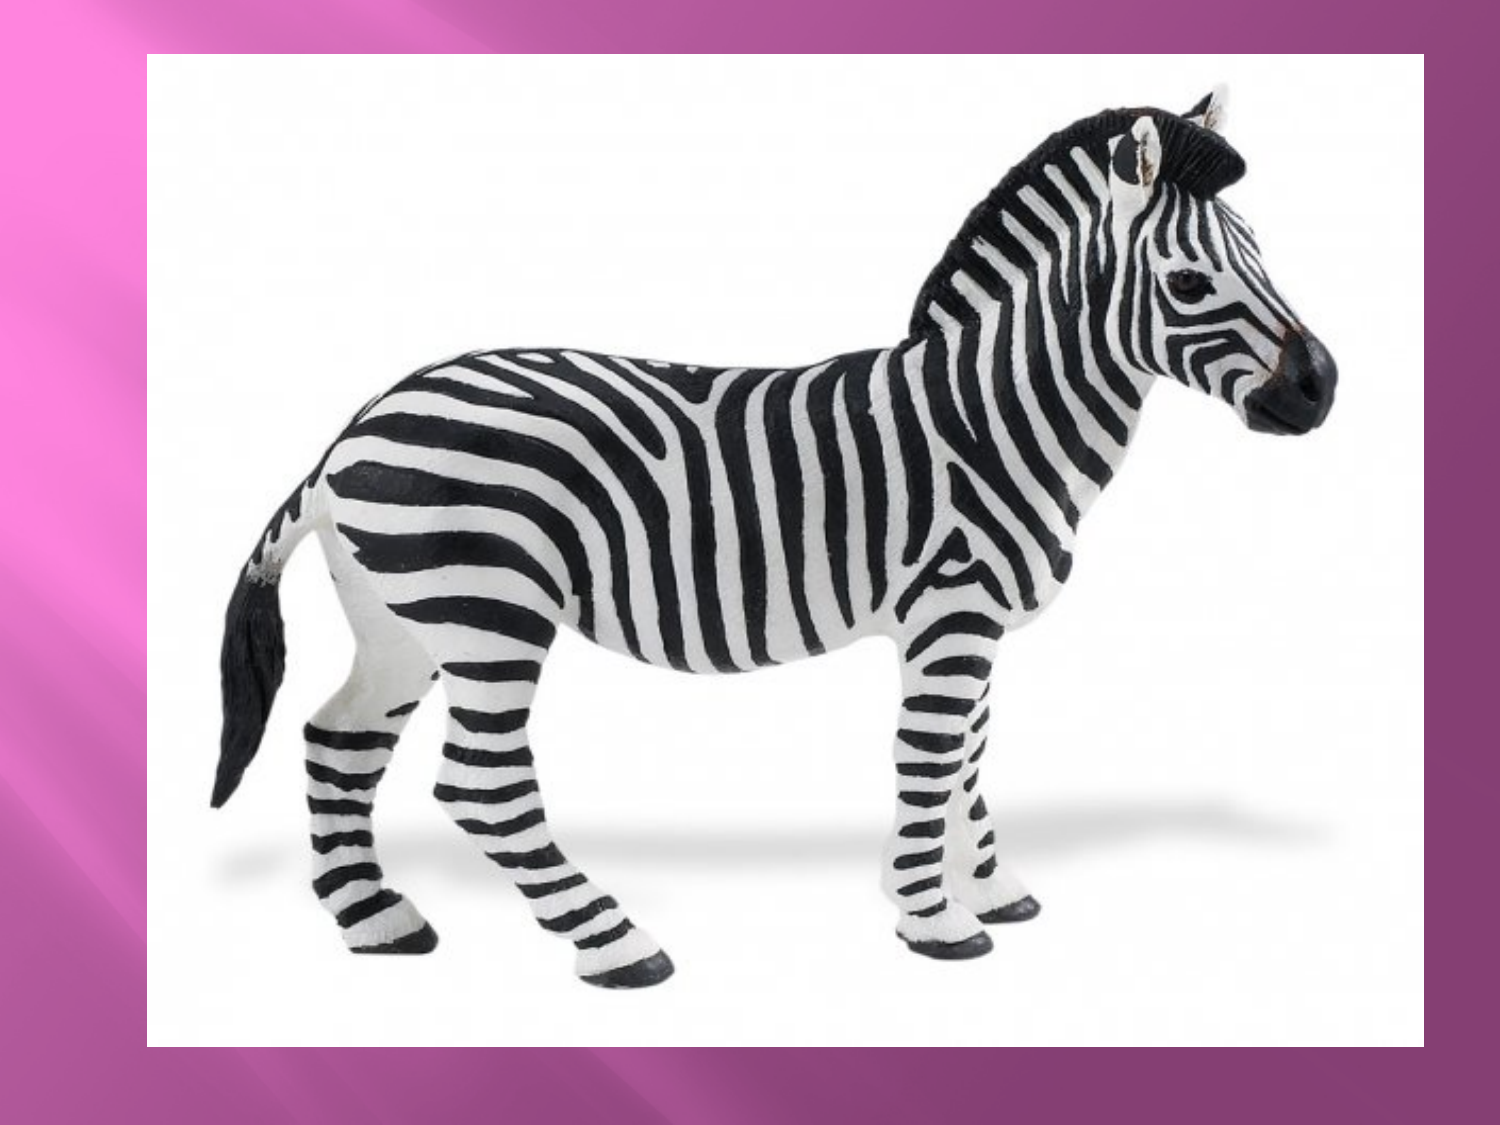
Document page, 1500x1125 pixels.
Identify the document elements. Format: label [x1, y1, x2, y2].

list [147, 54, 1424, 1047]
